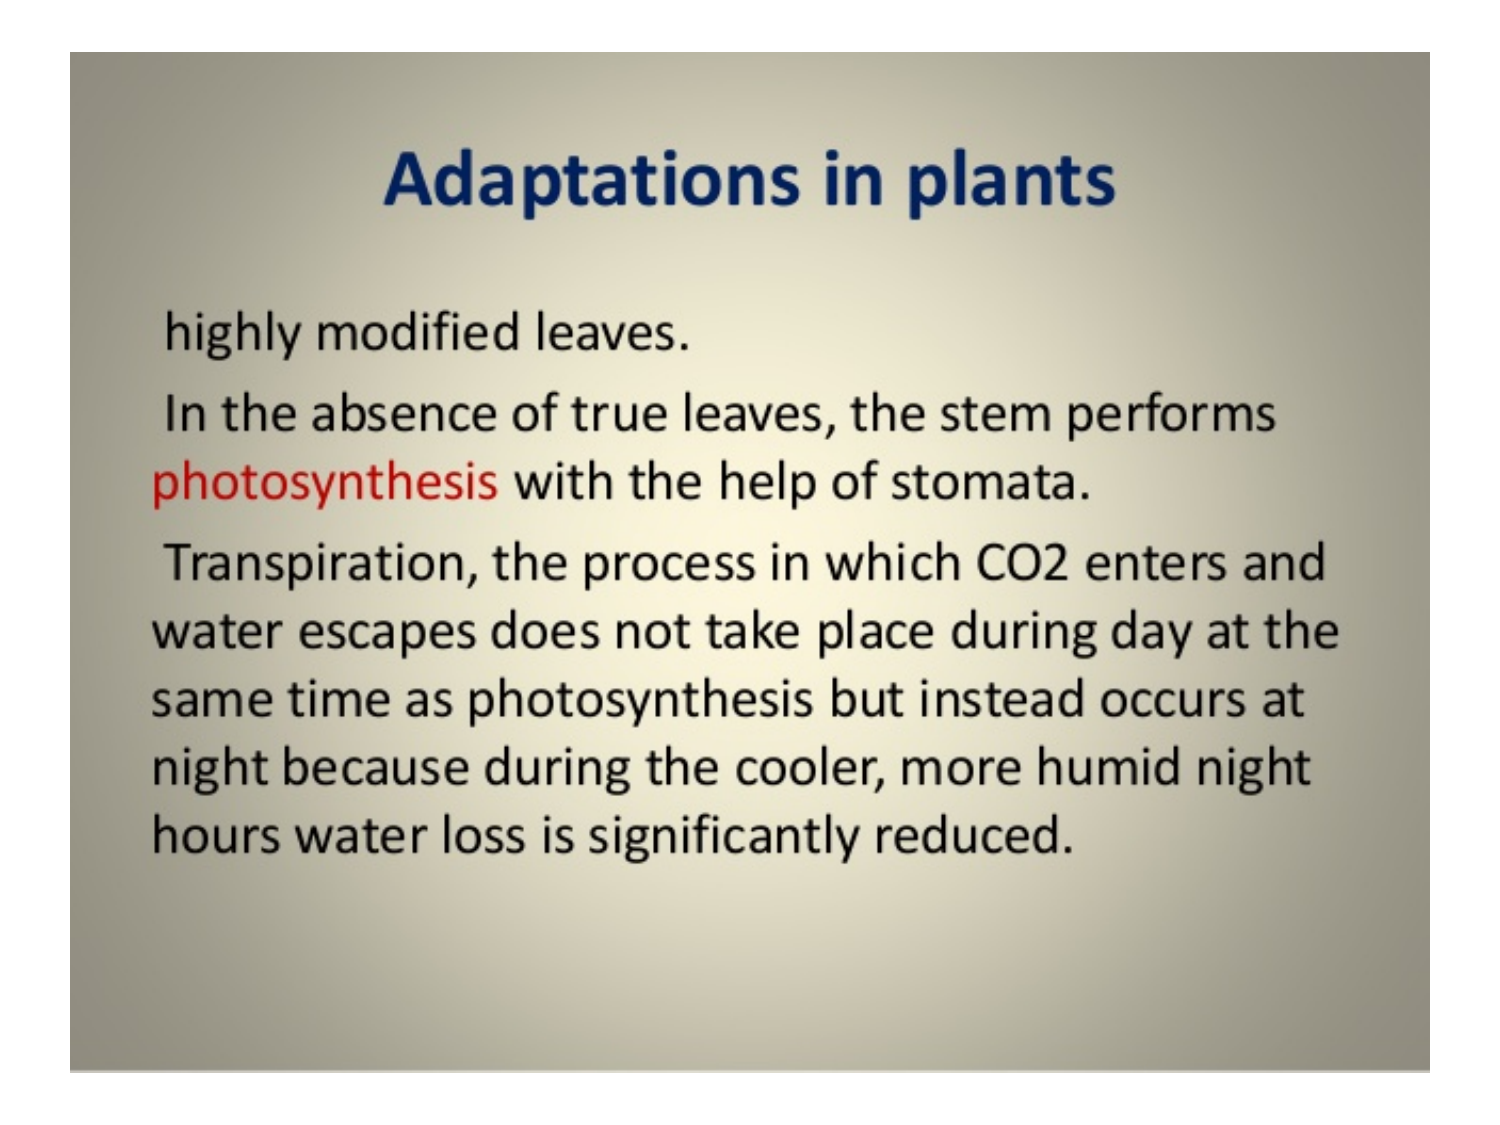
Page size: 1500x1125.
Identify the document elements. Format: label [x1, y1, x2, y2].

picture [70, 52, 1430, 1073]
